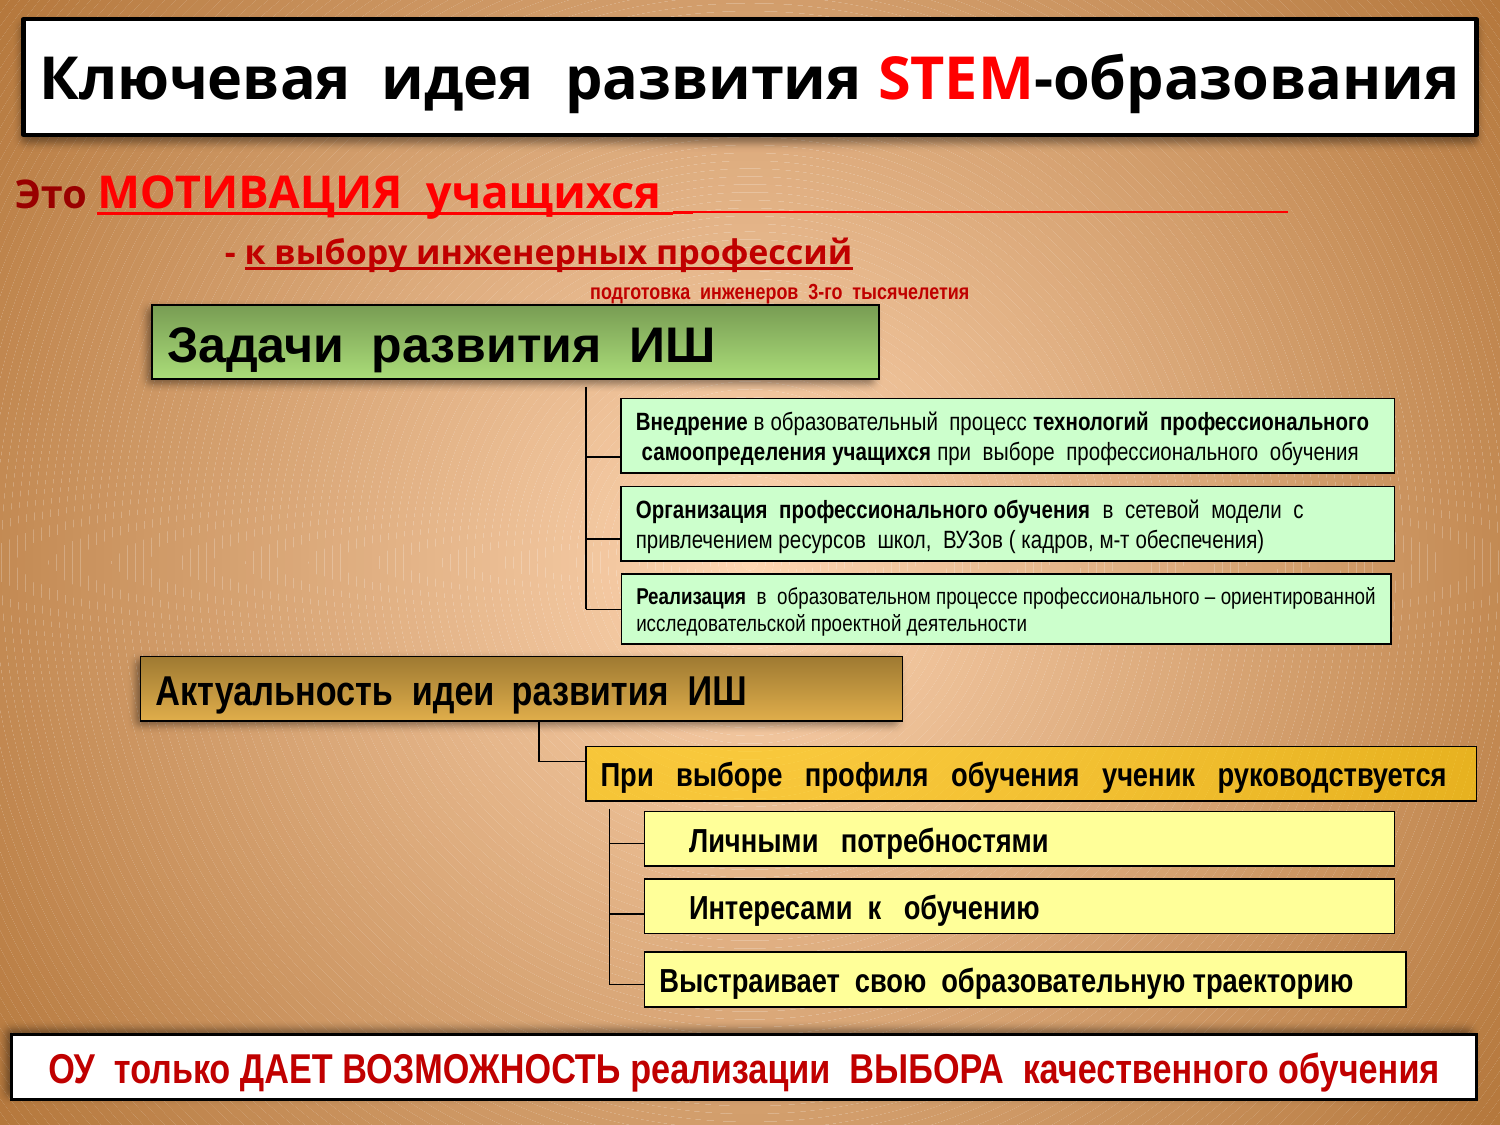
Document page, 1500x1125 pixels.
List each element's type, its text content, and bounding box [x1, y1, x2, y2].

text_box Интересами к обучению [644, 878, 1395, 934]
text_box Актуальность идеи развития ИШ [140, 656, 903, 722]
text_box Выстраивает свою образовательную траекторию [644, 952, 1407, 1007]
text_box Задачи развития ИШ [152, 304, 879, 380]
text_box Личными потребностями [644, 811, 1395, 867]
text_box Организация профессионального обучения в сетевой модели с привлечением ресурсов школ, ВУЗов ( кадров, м-т обеспечения) [621, 486, 1395, 562]
text_box При выборе профиля обучения ученик руководствуется [585, 746, 1477, 801]
text_box Внедрение в образовательный процесс технологий профессионального самоопределения учащихся при выборе профессионального обучения [621, 398, 1395, 473]
list Это МОТИВАЦИЯ учащихся - к выбору инженерных профессий подготовка инженеров 3-го тысячелетия [0, 152, 1500, 318]
title Ключевая идея развития STEM-образования [21, 17, 1479, 137]
text_box ОУ только ДАЕТ ВОЗМОЖНОСТЬ реализации ВЫБОРА качественного обучения [11, 1034, 1477, 1100]
text_box Реализация в образовательном процессе профессионального – ориентированной исследовательской проектной деятельности [621, 574, 1392, 644]
